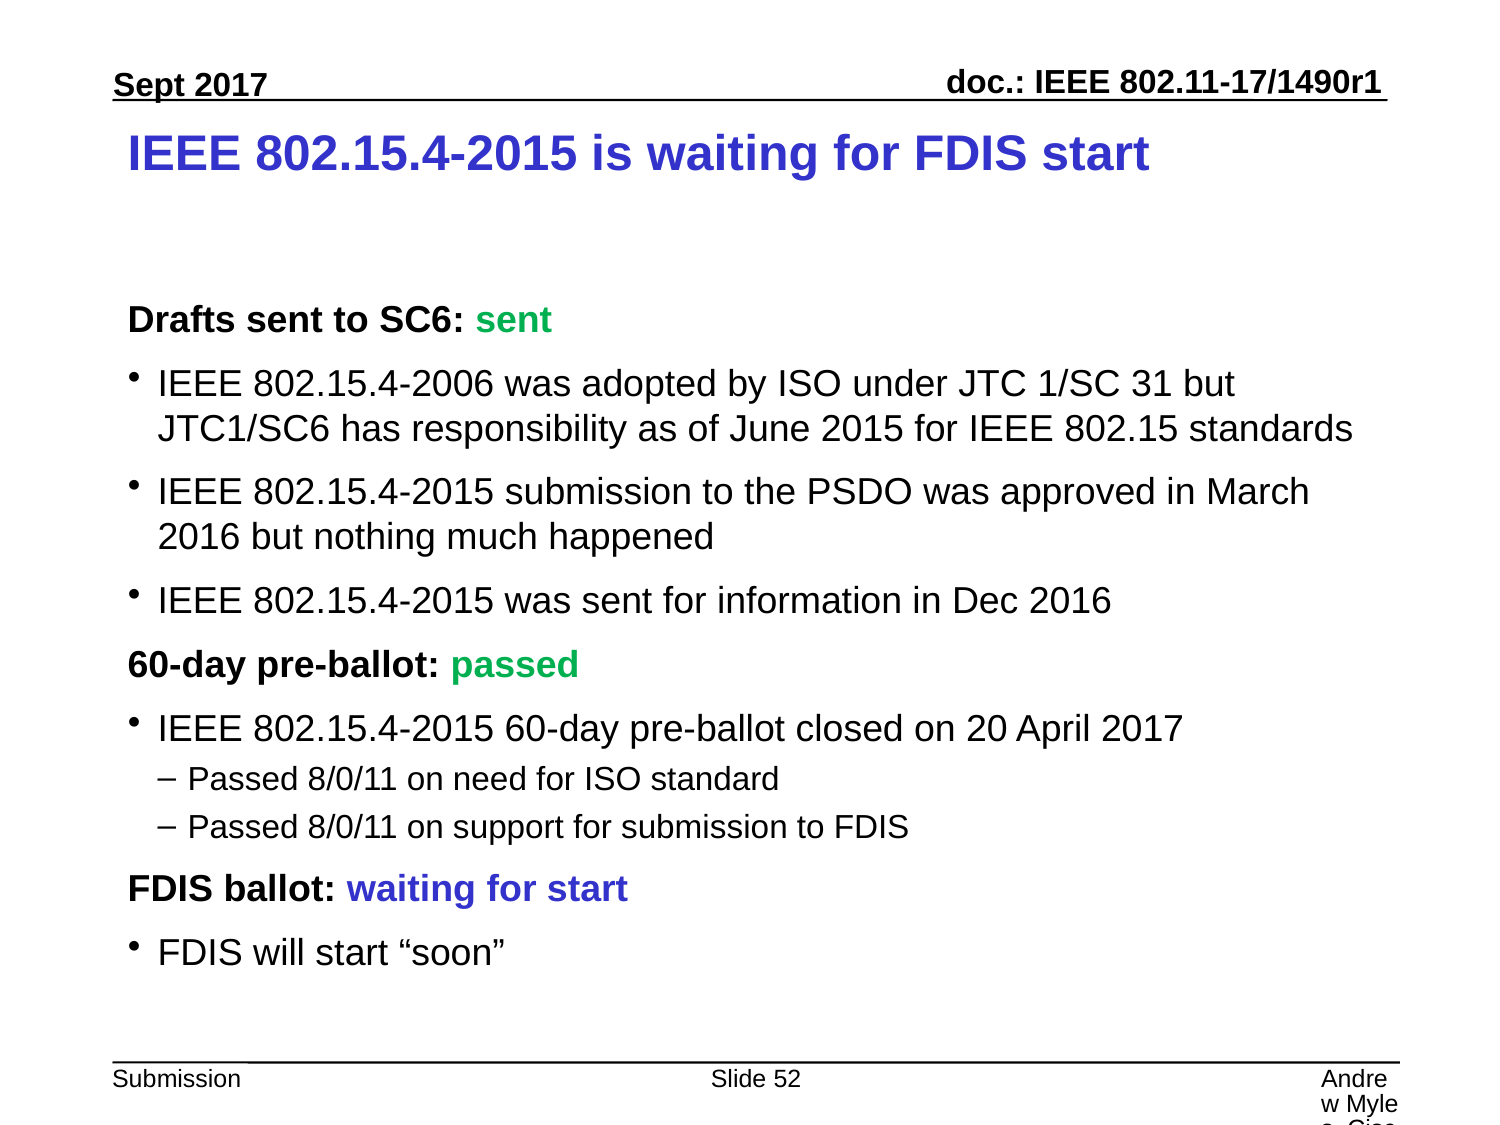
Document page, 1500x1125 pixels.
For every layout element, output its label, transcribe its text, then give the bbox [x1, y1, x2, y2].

slide_number Slide 52 [709, 1061, 803, 1093]
list Drafts sent to SC6: sent IEEE 802.15.4-2006 was adopted by ISO under JTC 1/SC 31 but JTC1/SC6 has responsibility as of June 2015 for IEEE 802.15 standards IEEE 802.15.4-2015 submission to the PSDO was approved in March 2016 but nothing much happened IEEE 802.15.4-2015 was sent for information in Dec 2016 60-day pre-ballot: passed IEEE 802.15.4-2015 60-day pre-ballot closed on 20 April 2017 Passed 8/0/11 on need for ISO standard Passed 8/0/11 on support for submission to FDIS FDIS ballot: waiting for start FDIS will start “soon” [112, 287, 1388, 963]
footer Andrew Myles, Cisco [1320, 1061, 1402, 1093]
title IEEE 802.15.4-2015 is waiting for FDIS start [112, 112, 1388, 287]
